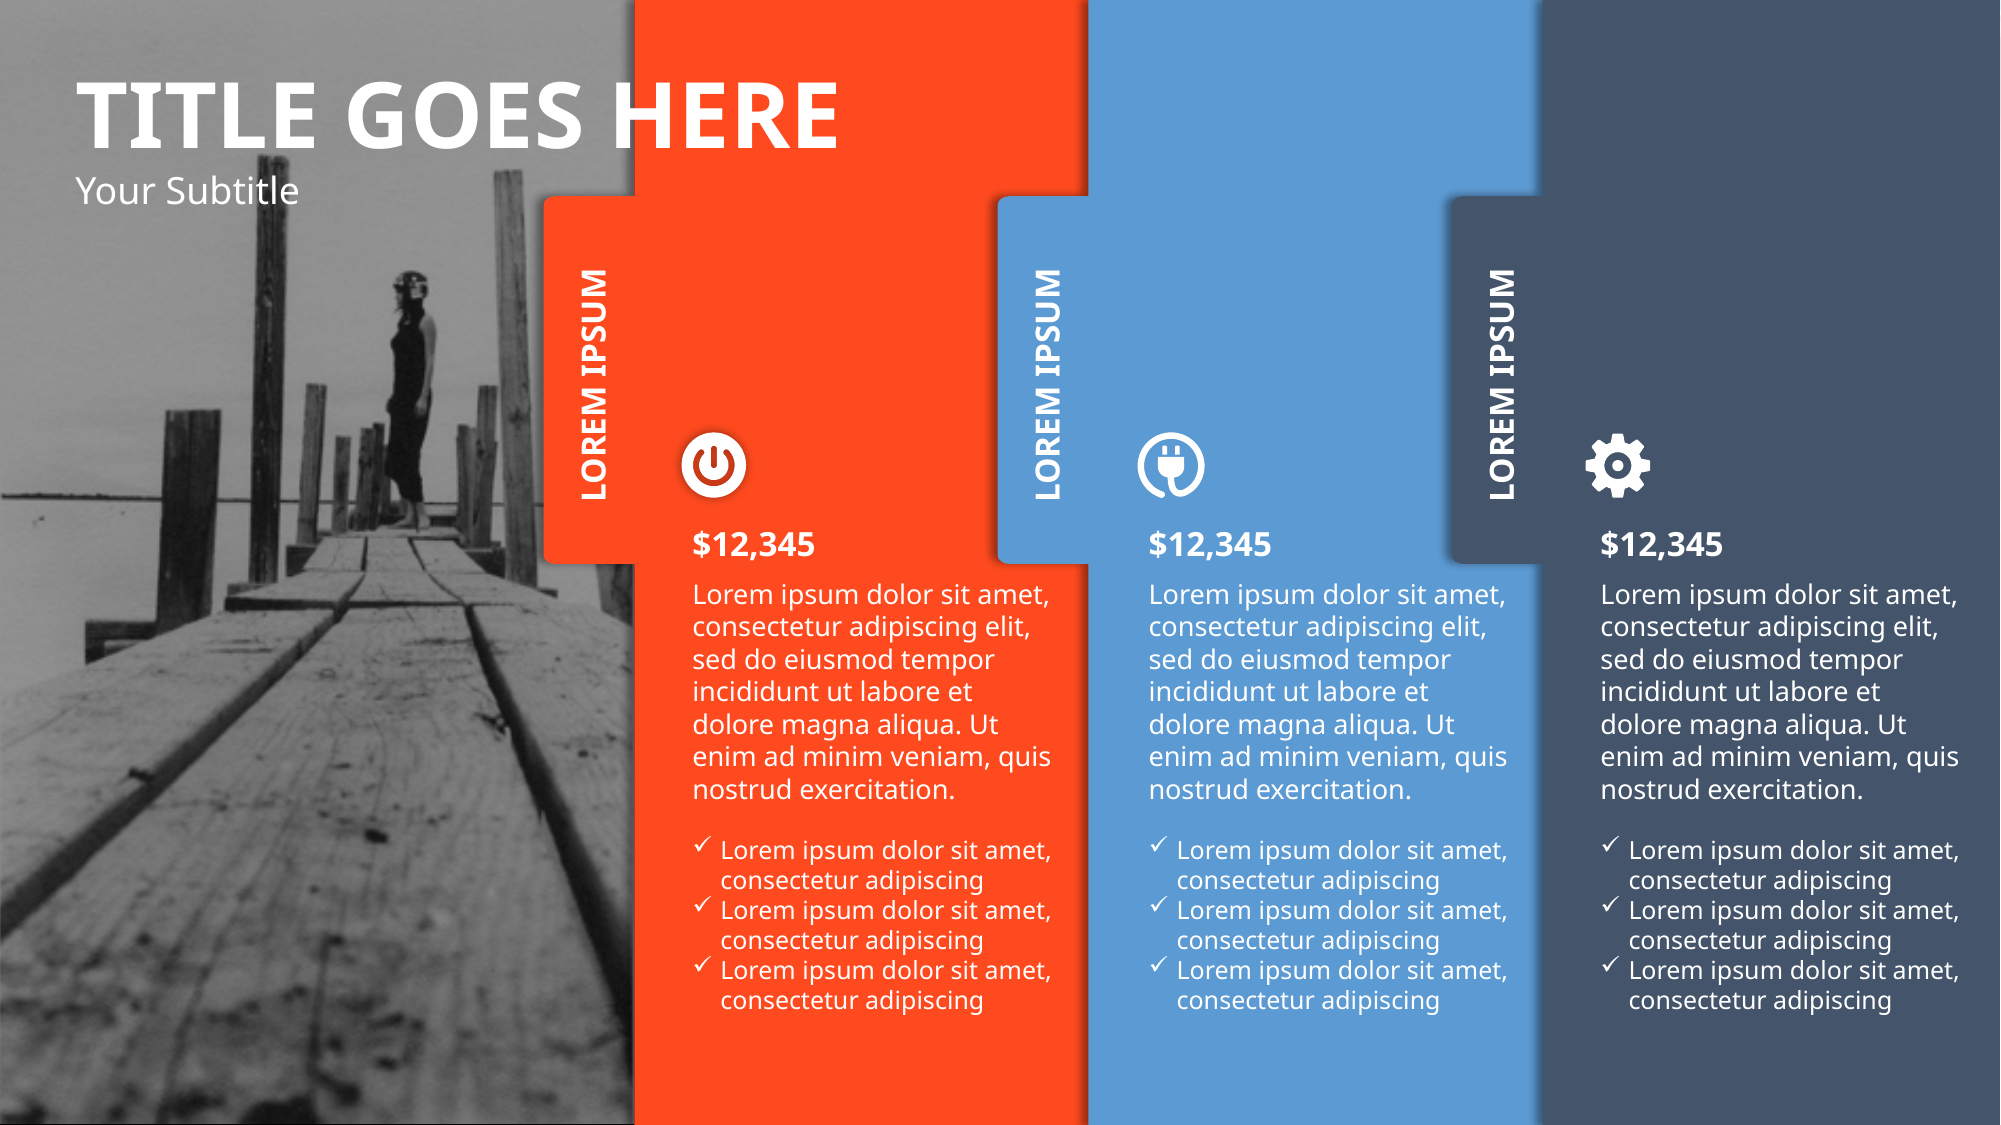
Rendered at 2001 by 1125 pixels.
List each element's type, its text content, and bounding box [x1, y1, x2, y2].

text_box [997, 0, 1451, 1125]
text_box [0, 0, 543, 1125]
text_box TITLE GOES HERE Your Subtitle [60, 49, 543, 220]
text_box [1585, 433, 1651, 498]
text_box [1137, 432, 1205, 498]
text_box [543, 0, 997, 1125]
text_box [1451, 0, 2000, 1125]
